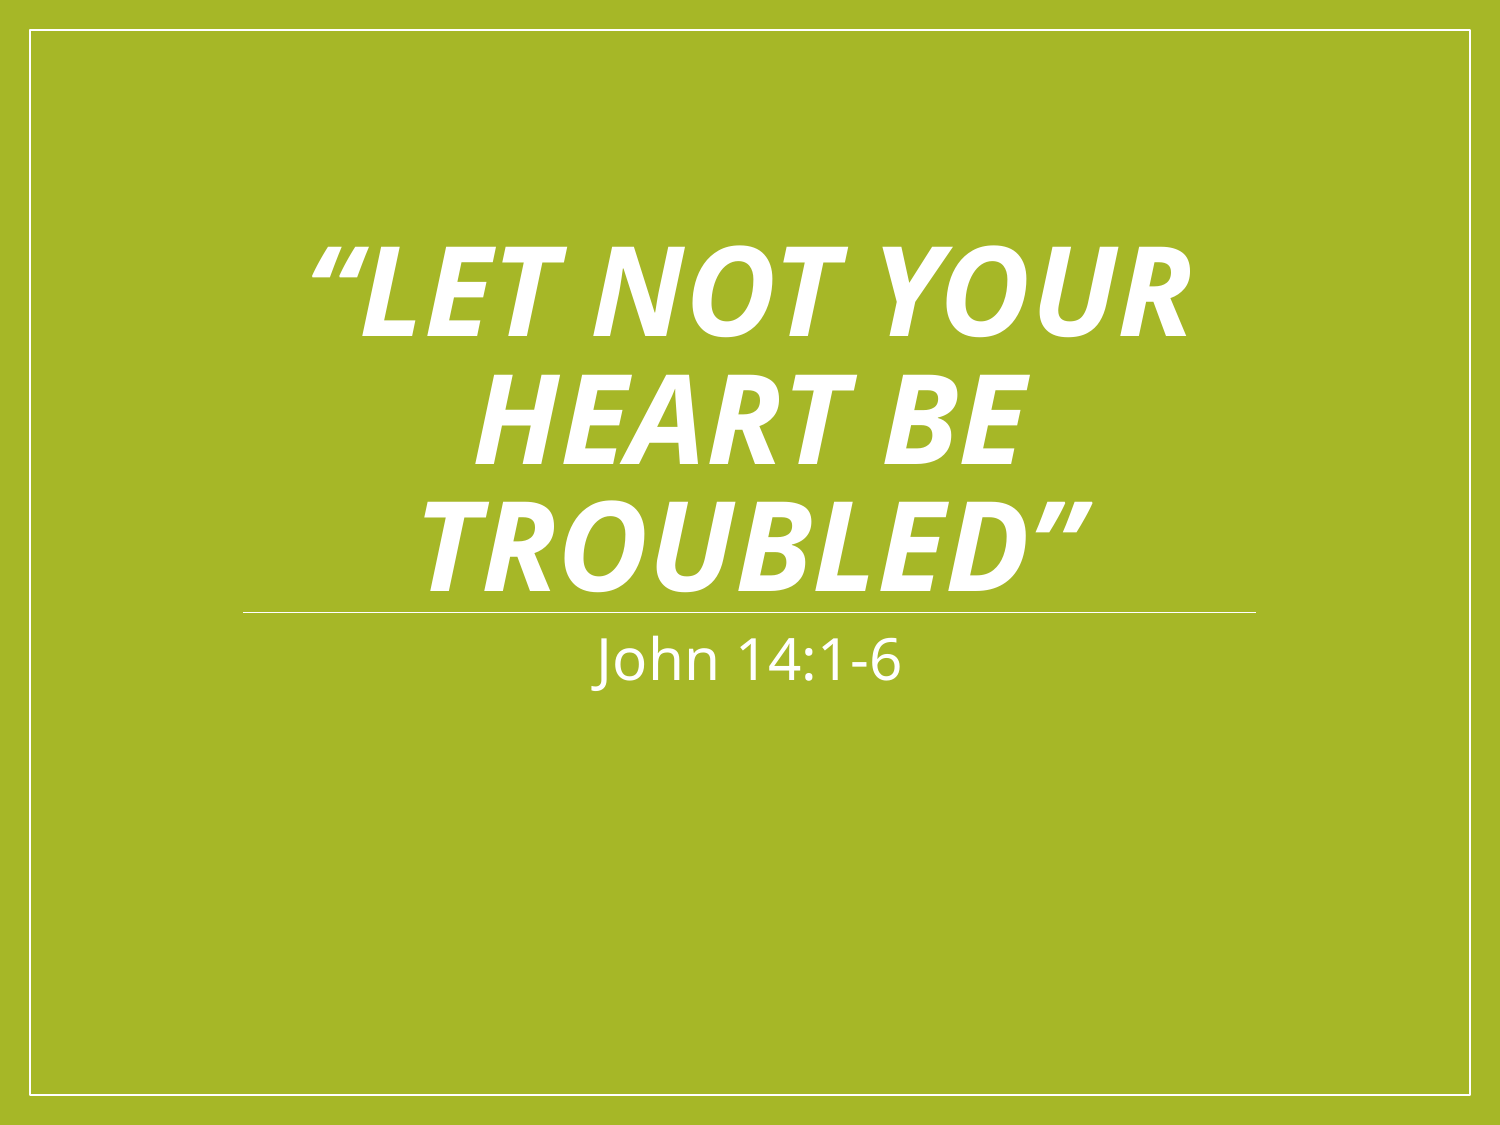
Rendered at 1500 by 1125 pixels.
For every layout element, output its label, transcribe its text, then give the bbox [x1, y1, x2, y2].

subtitle John 14:1-6 [210, 622, 1289, 713]
title “Let Not your heart be troubled” [136, 144, 1363, 625]
